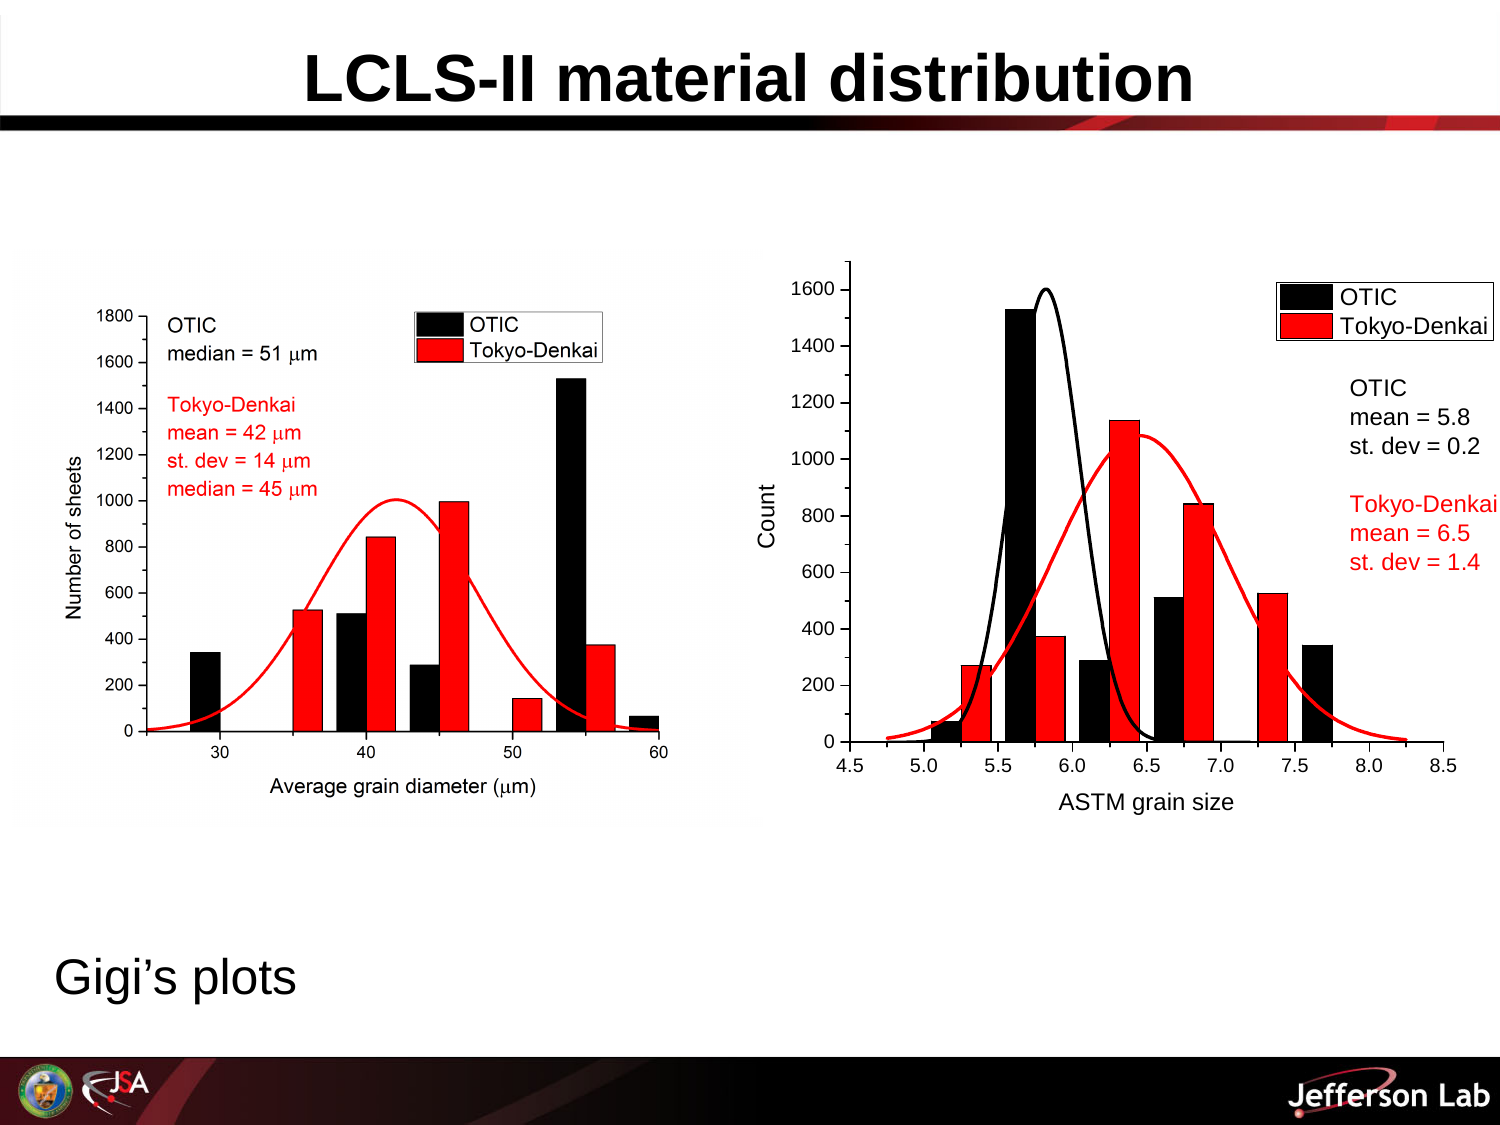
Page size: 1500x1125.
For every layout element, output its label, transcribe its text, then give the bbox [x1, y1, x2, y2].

picture [0, 0, 1500, 1125]
title LCLS-II material distribution [112, 0, 1388, 151]
text_box Gigi’s plots [39, 937, 313, 1013]
